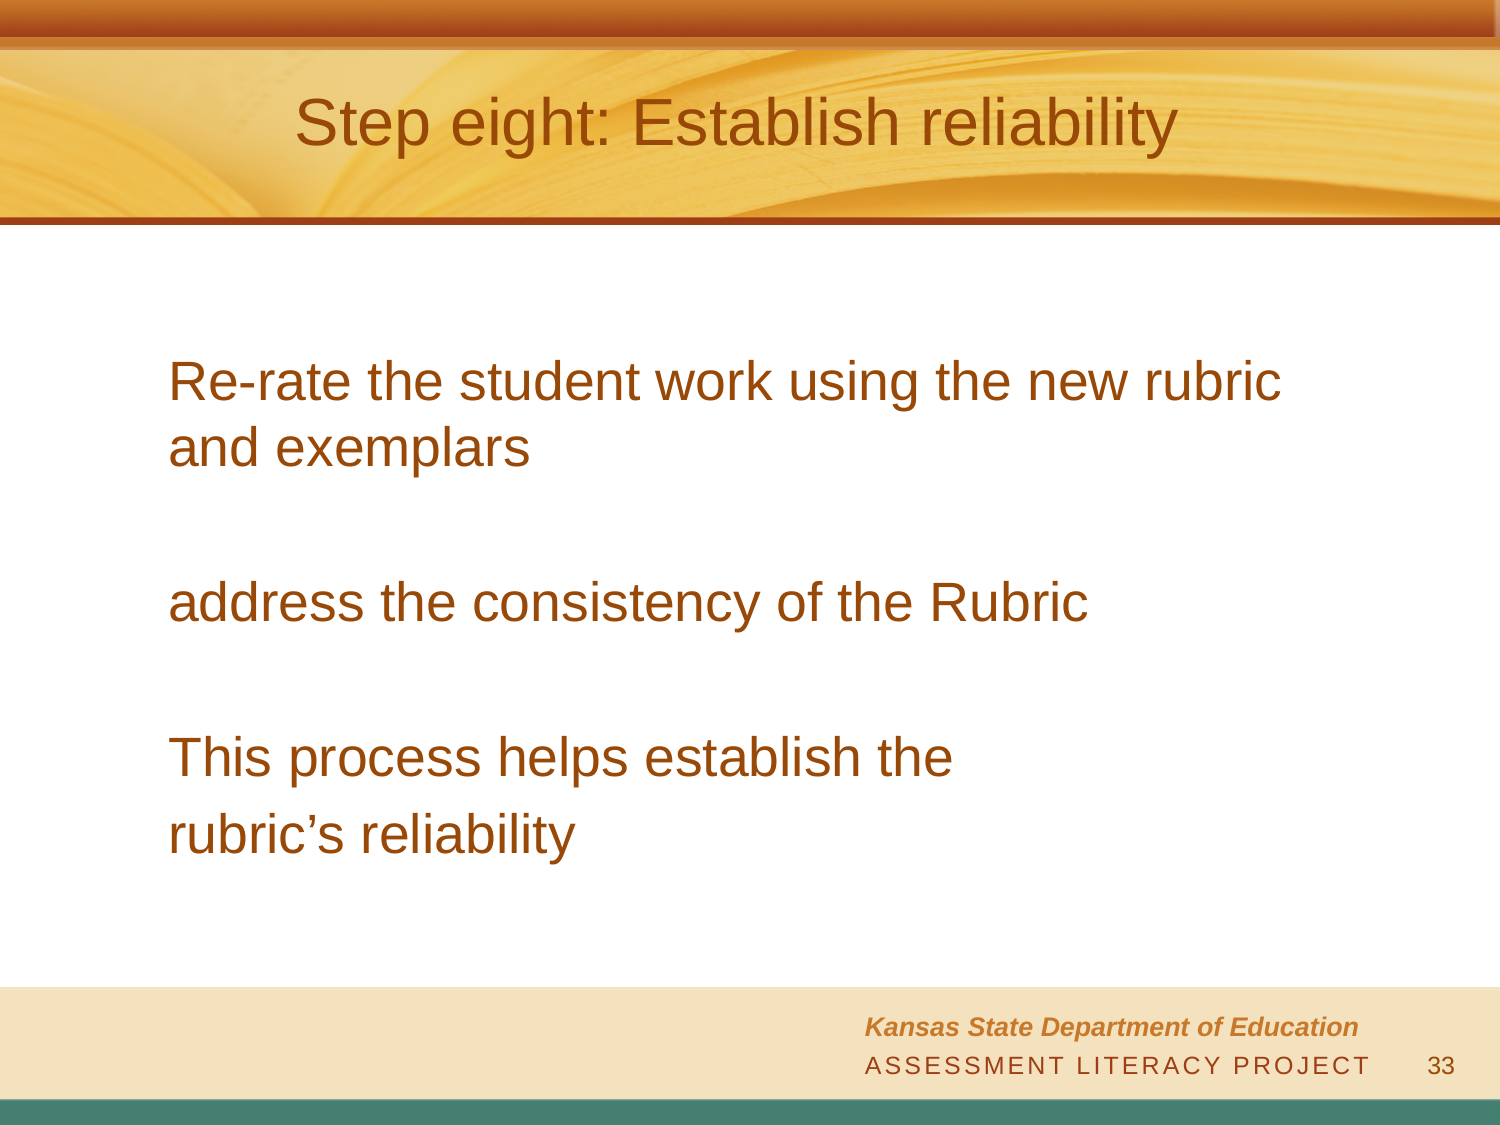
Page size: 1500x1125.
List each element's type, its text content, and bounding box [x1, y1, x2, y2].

picture [0, 987, 1500, 1125]
list Re-rate the student work using the new rubric and exemplars address the consistency of the Rubric This process helps establish the rubric’s reliability [99, 337, 1325, 875]
picture [0, 0, 1500, 226]
